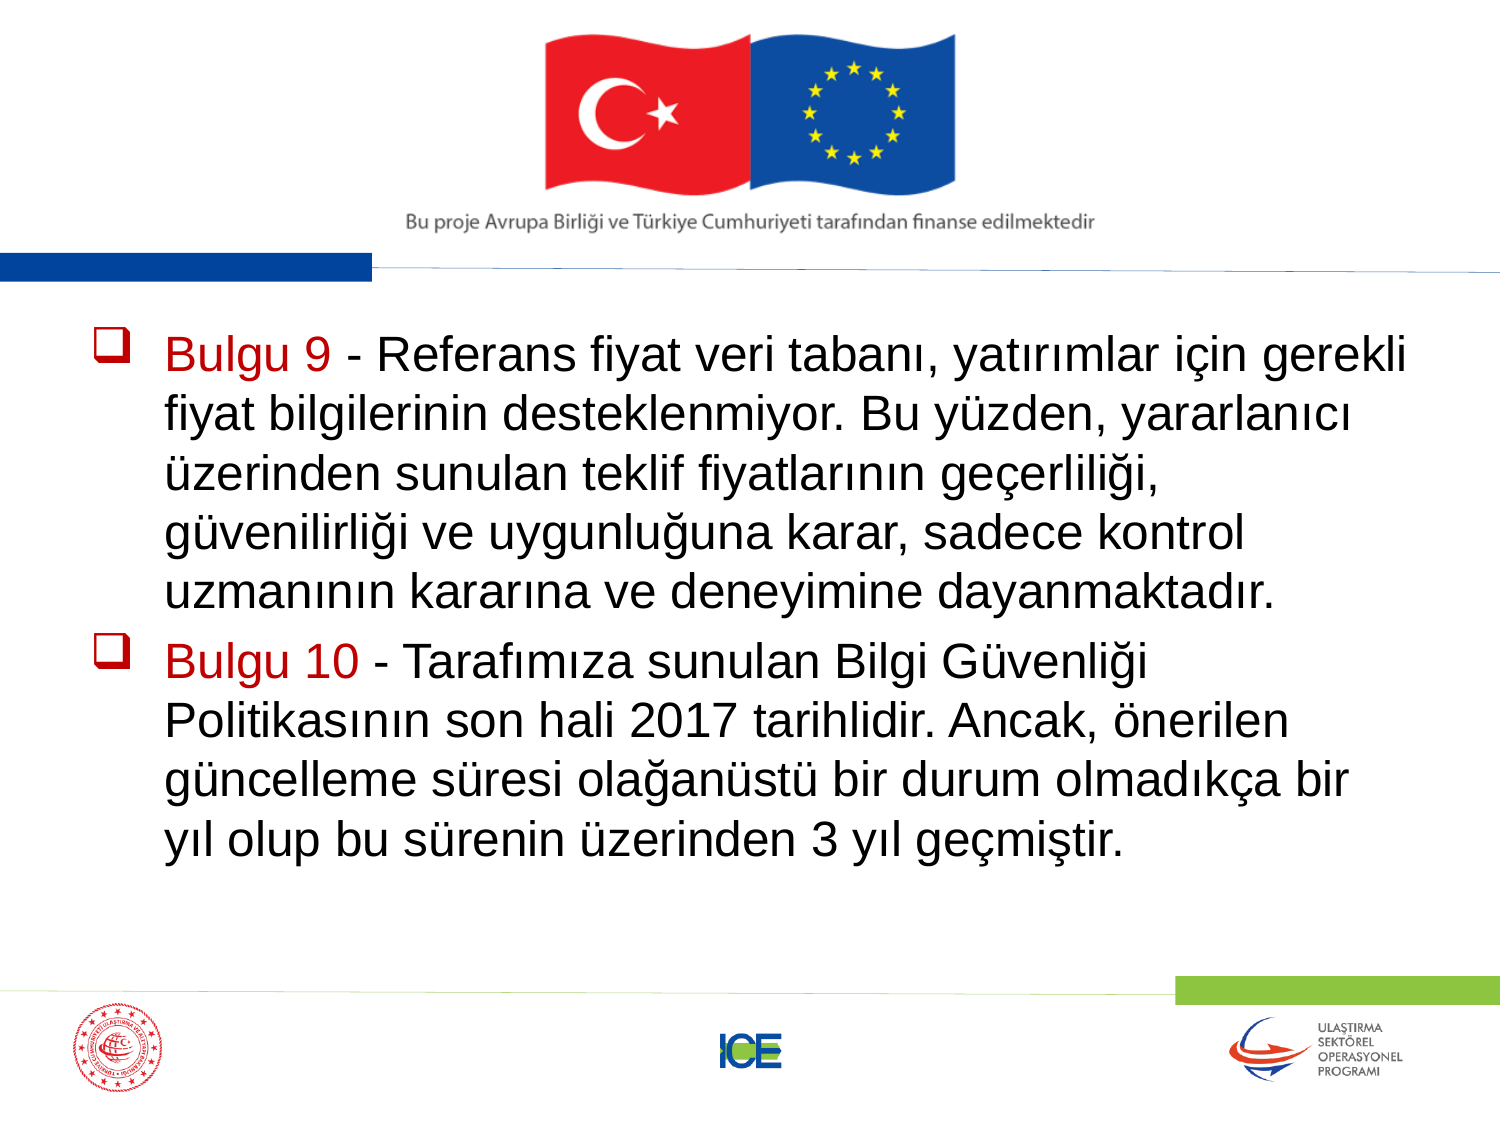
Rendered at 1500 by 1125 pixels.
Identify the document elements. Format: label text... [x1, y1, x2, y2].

picture [73, 1003, 162, 1092]
picture [715, 1027, 784, 1073]
picture [1207, 1002, 1424, 1096]
list Bulgu 9 - Referans fiyat veri tabanı, yatırımlar için gerekli fiyat bilgilerinin desteklenmiyor. Bu yüzden, yararlanıcı üzerinden sunulan teklif fiyatlarının geçerliliği, güvenilirliği ve uygunluğuna karar, sadece kontrol uzmanının kararına ve deneyimine dayanmaktadır. Bulgu 10 - Tarafımıza sunulan Bilgi Güvenliği Politikasının son hali 2017 tarihlidir. Ancak, önerilen güncelleme süresi olağanüstü bir durum olmadıkça bir yıl olup bu sürenin üzerinden 3 yıl geçmiştir. [75, 314, 1425, 929]
picture [394, 19, 1108, 246]
